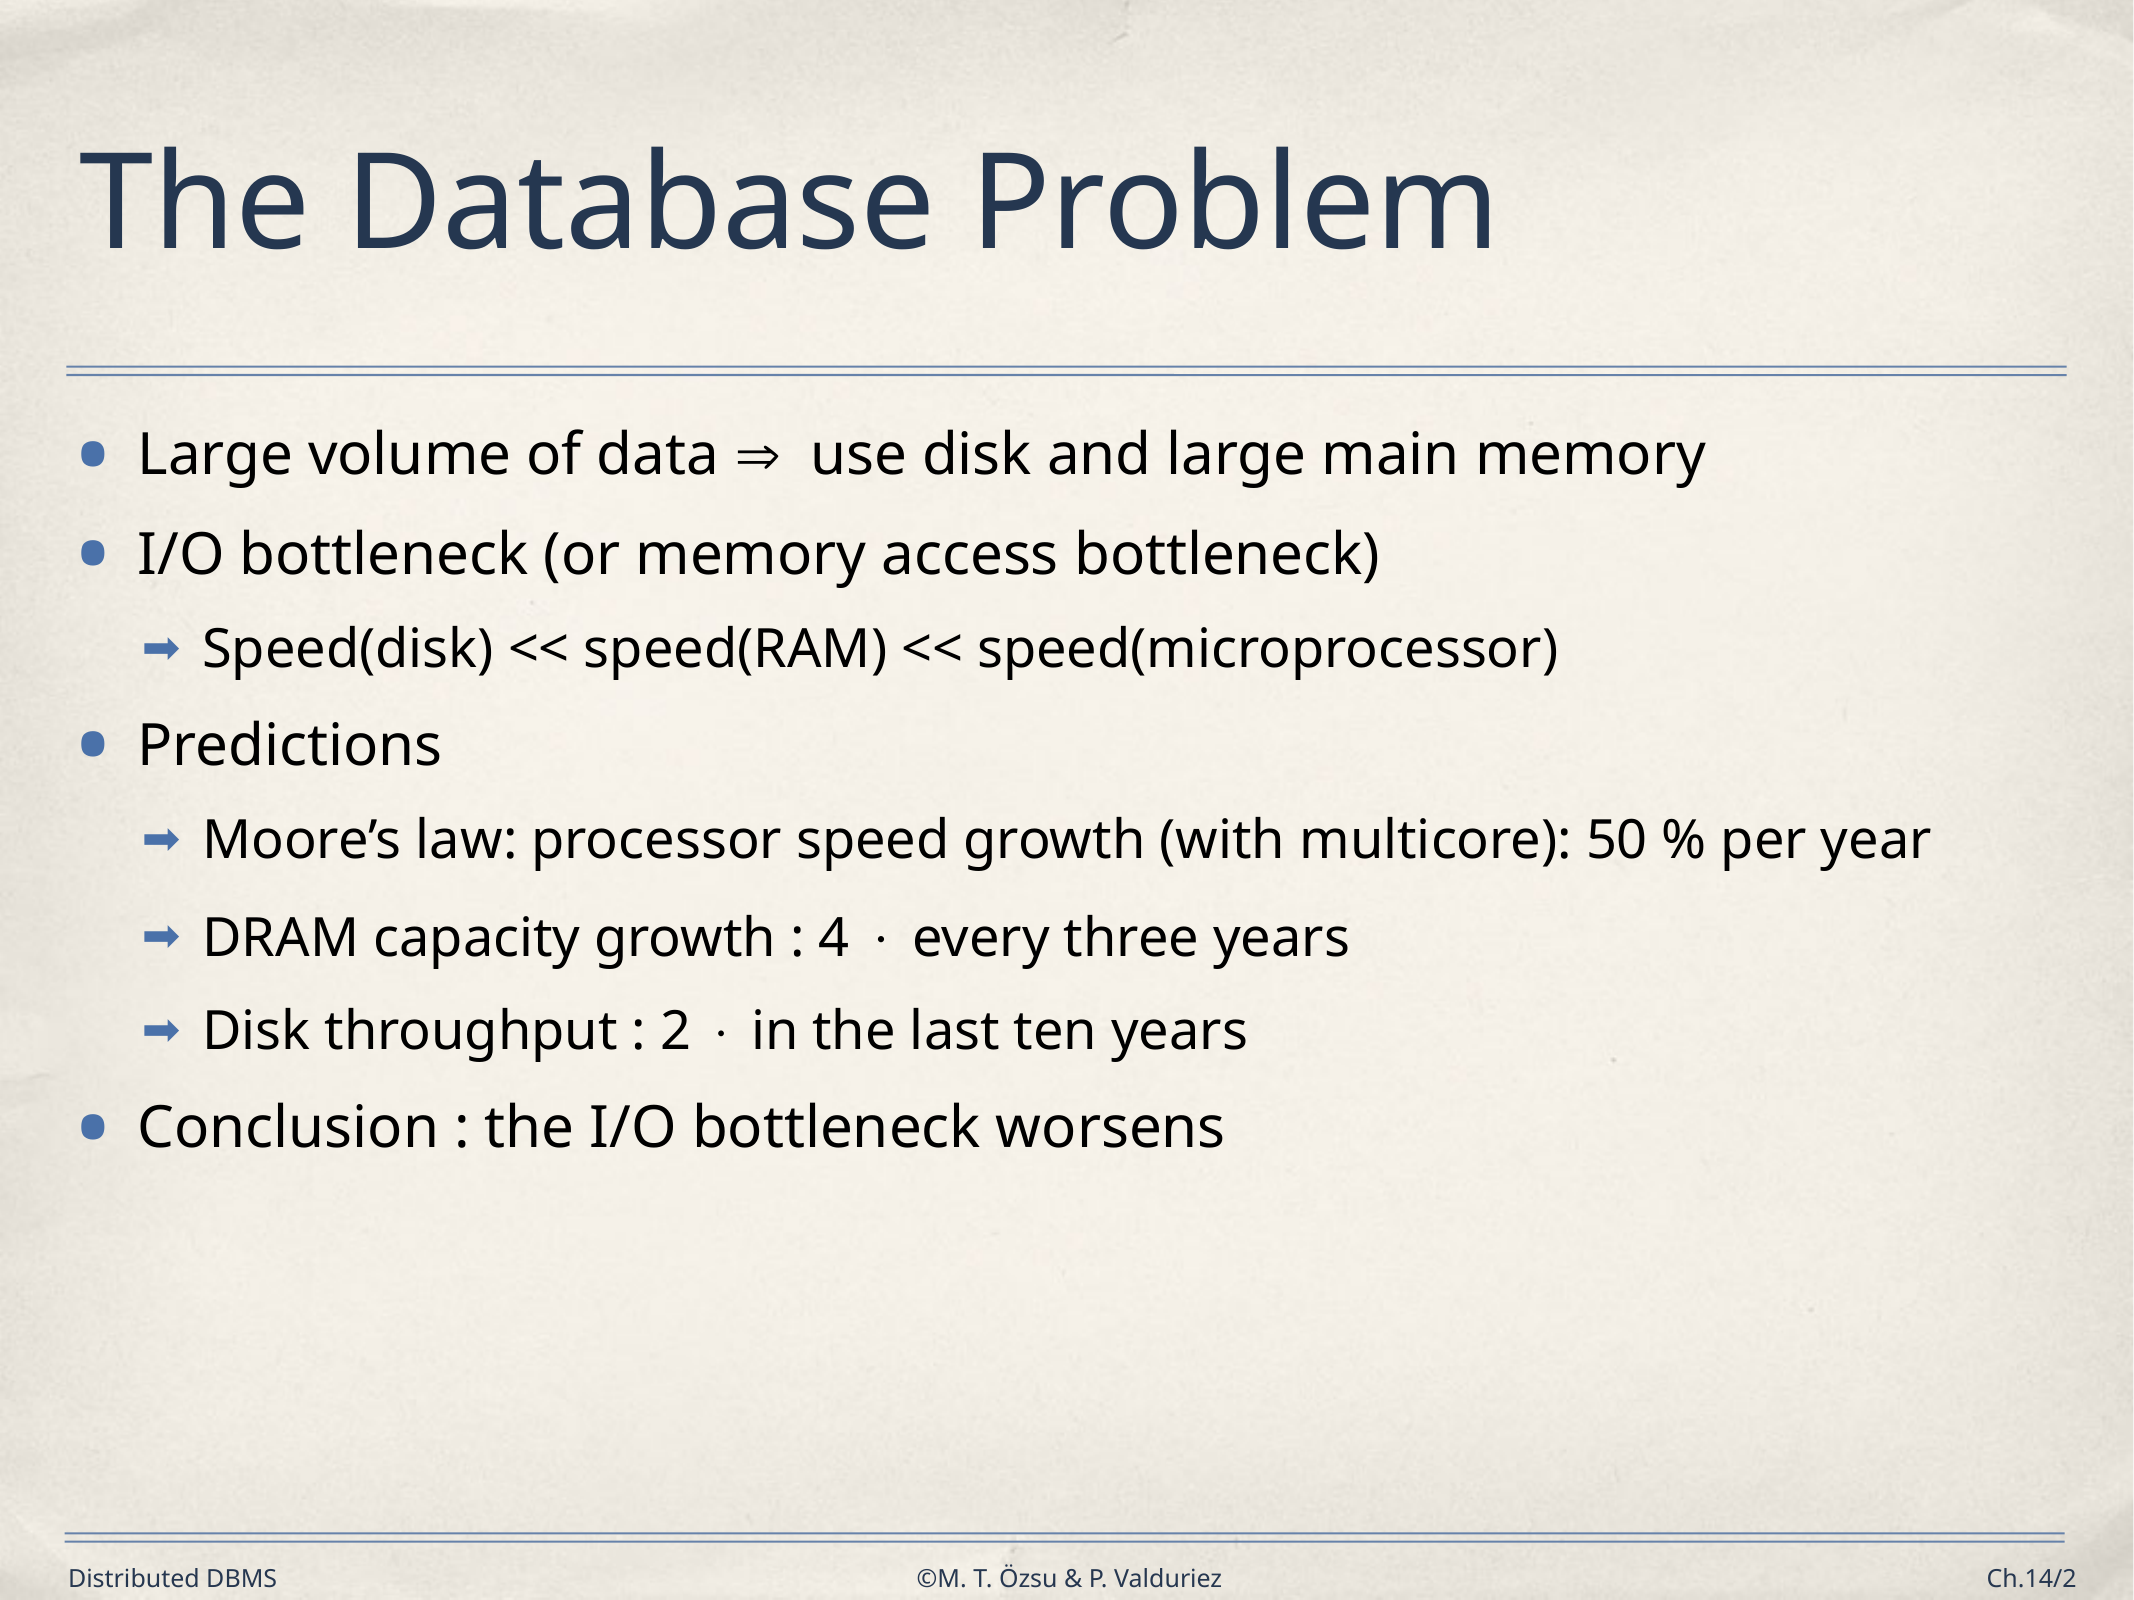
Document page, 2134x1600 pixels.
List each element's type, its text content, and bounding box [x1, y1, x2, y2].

title The Database Problem [58, 72, 2075, 338]
picture [0, 0, 2134, 1600]
list Large volume of data  use disk and large main memory I/O bottleneck (or memory access bottleneck) Speed(disk) << speed(RAM) << speed(microprocessor) Predictions Moore’s law: processor speed growth (with multicore): 50 % per year DRAM capacity growth : 4 × every three years Disk throughput : 2 × in the last ten years Conclusion : the I/O bottleneck worsens [56, 408, 2073, 1519]
